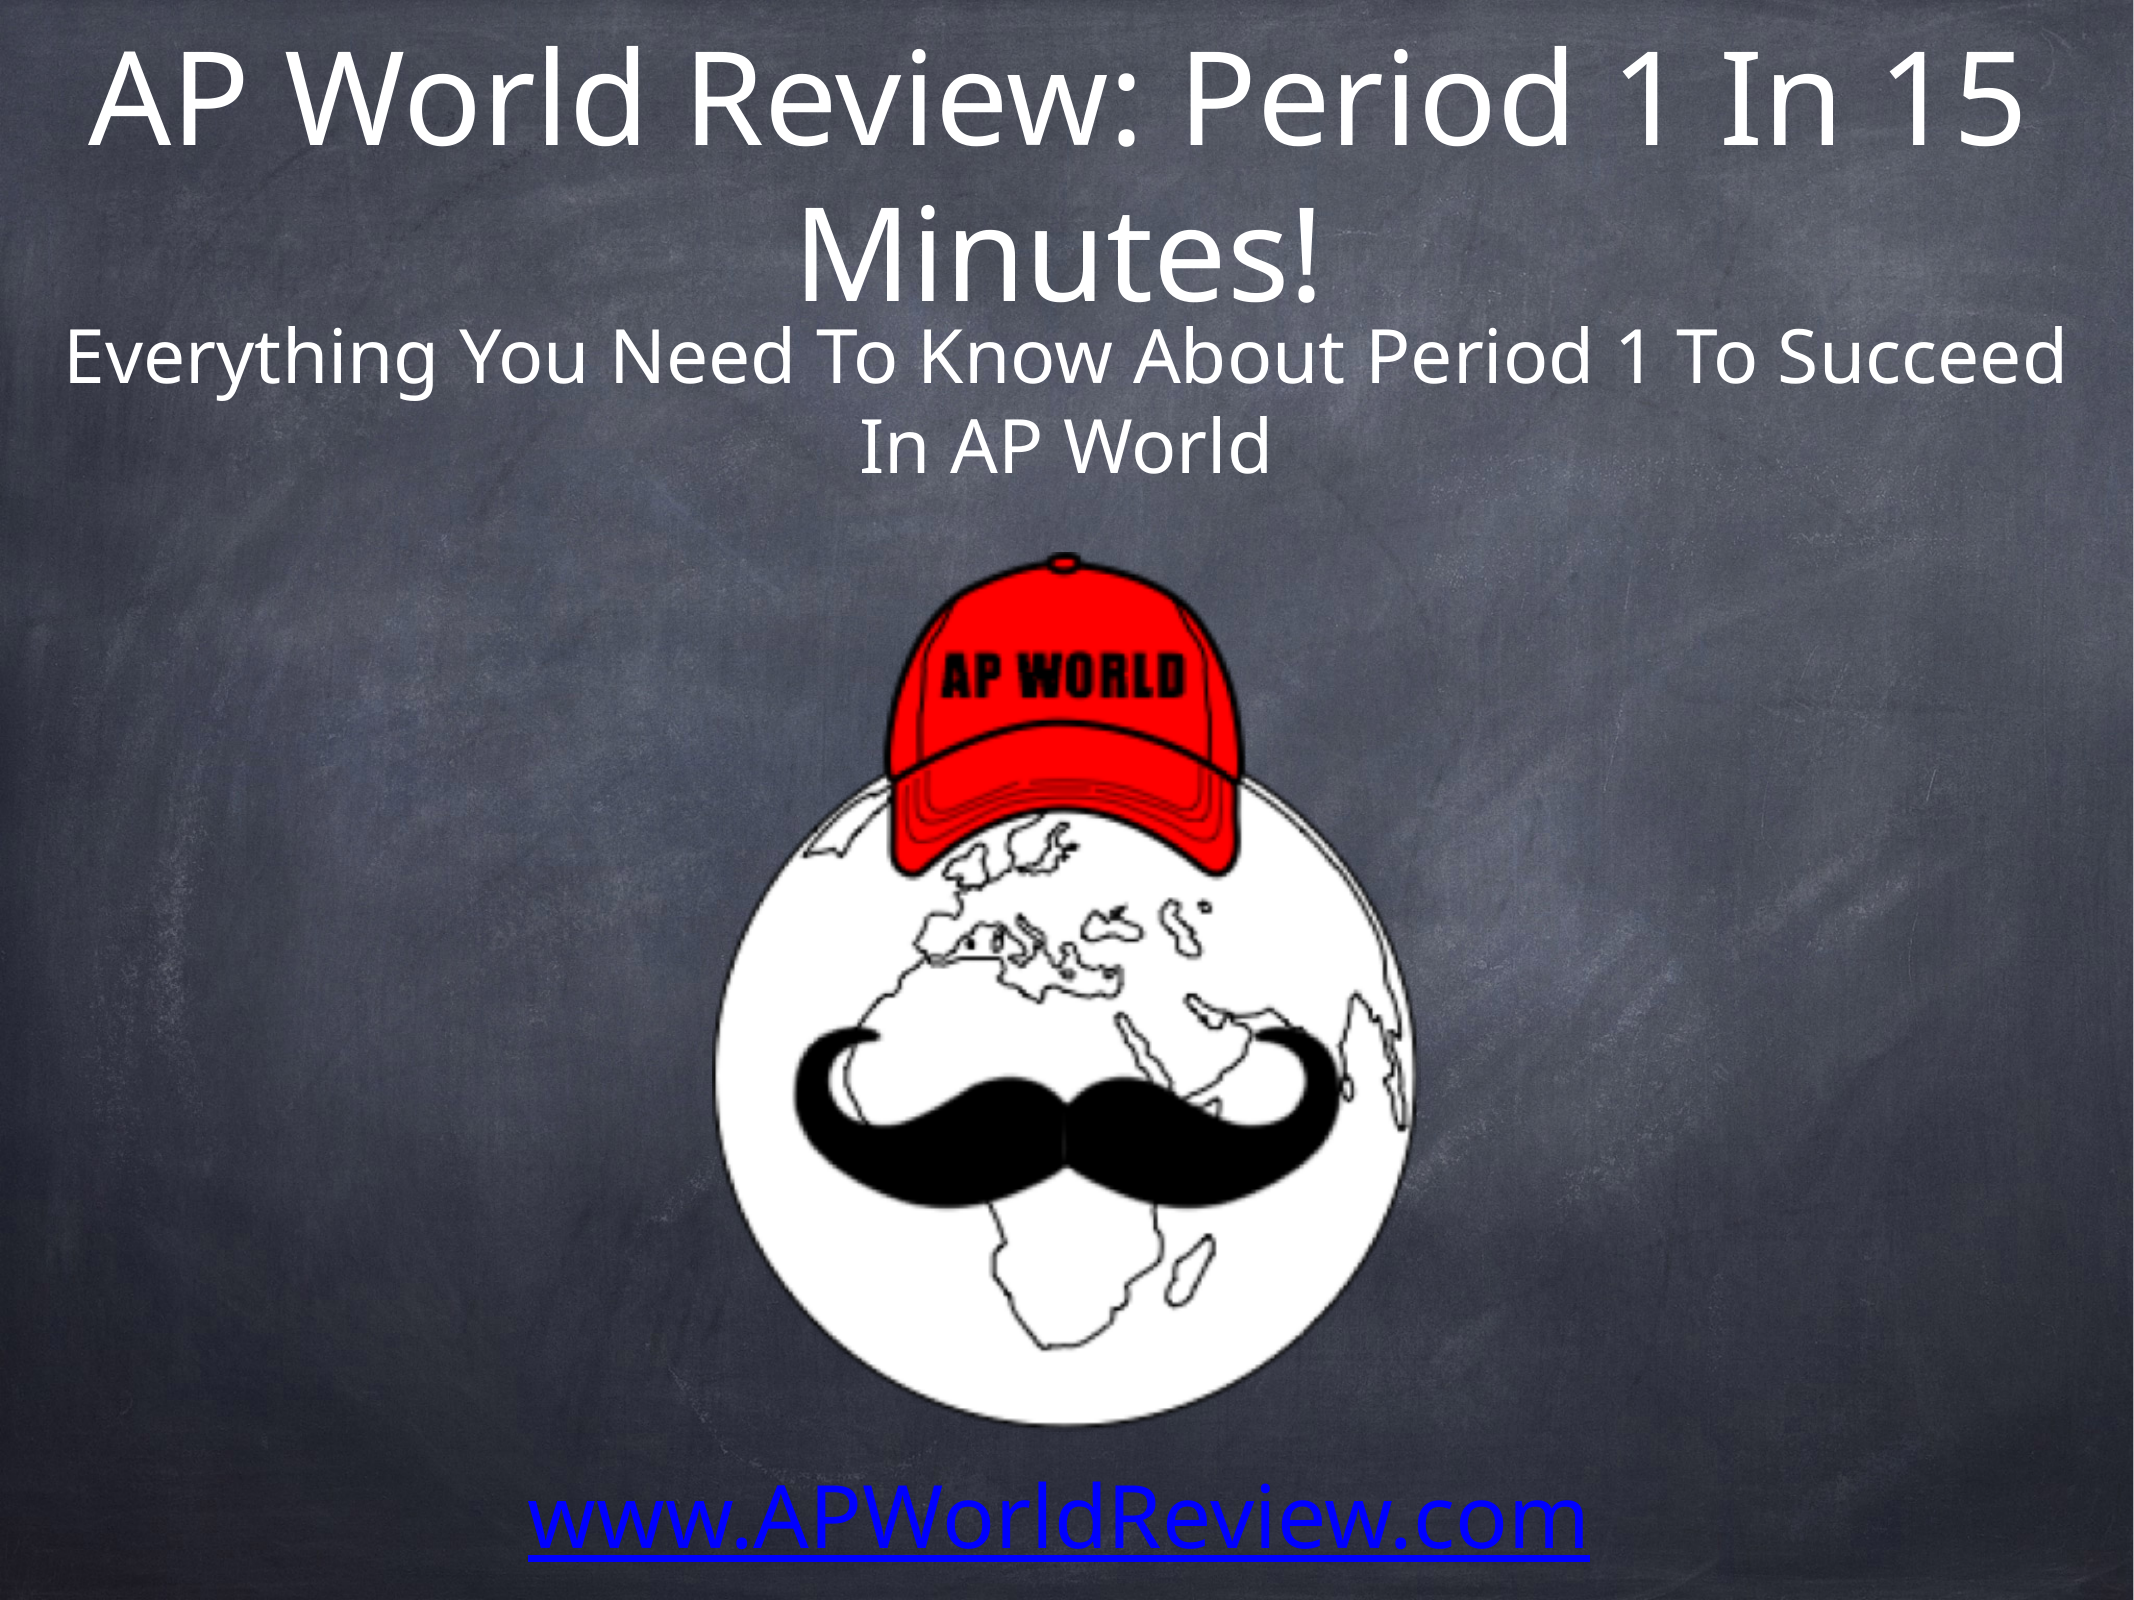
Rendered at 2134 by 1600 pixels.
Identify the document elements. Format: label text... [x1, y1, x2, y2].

text_box www.APWorldReview.com [519, 1452, 1599, 1589]
picture [0, 0, 2134, 1600]
subtitle Everything You Need To Know About Period 1 To Succeed In AP World [20, 299, 2113, 574]
title AP World Review: Period 1 In 15 Minutes! [12, 0, 2106, 337]
